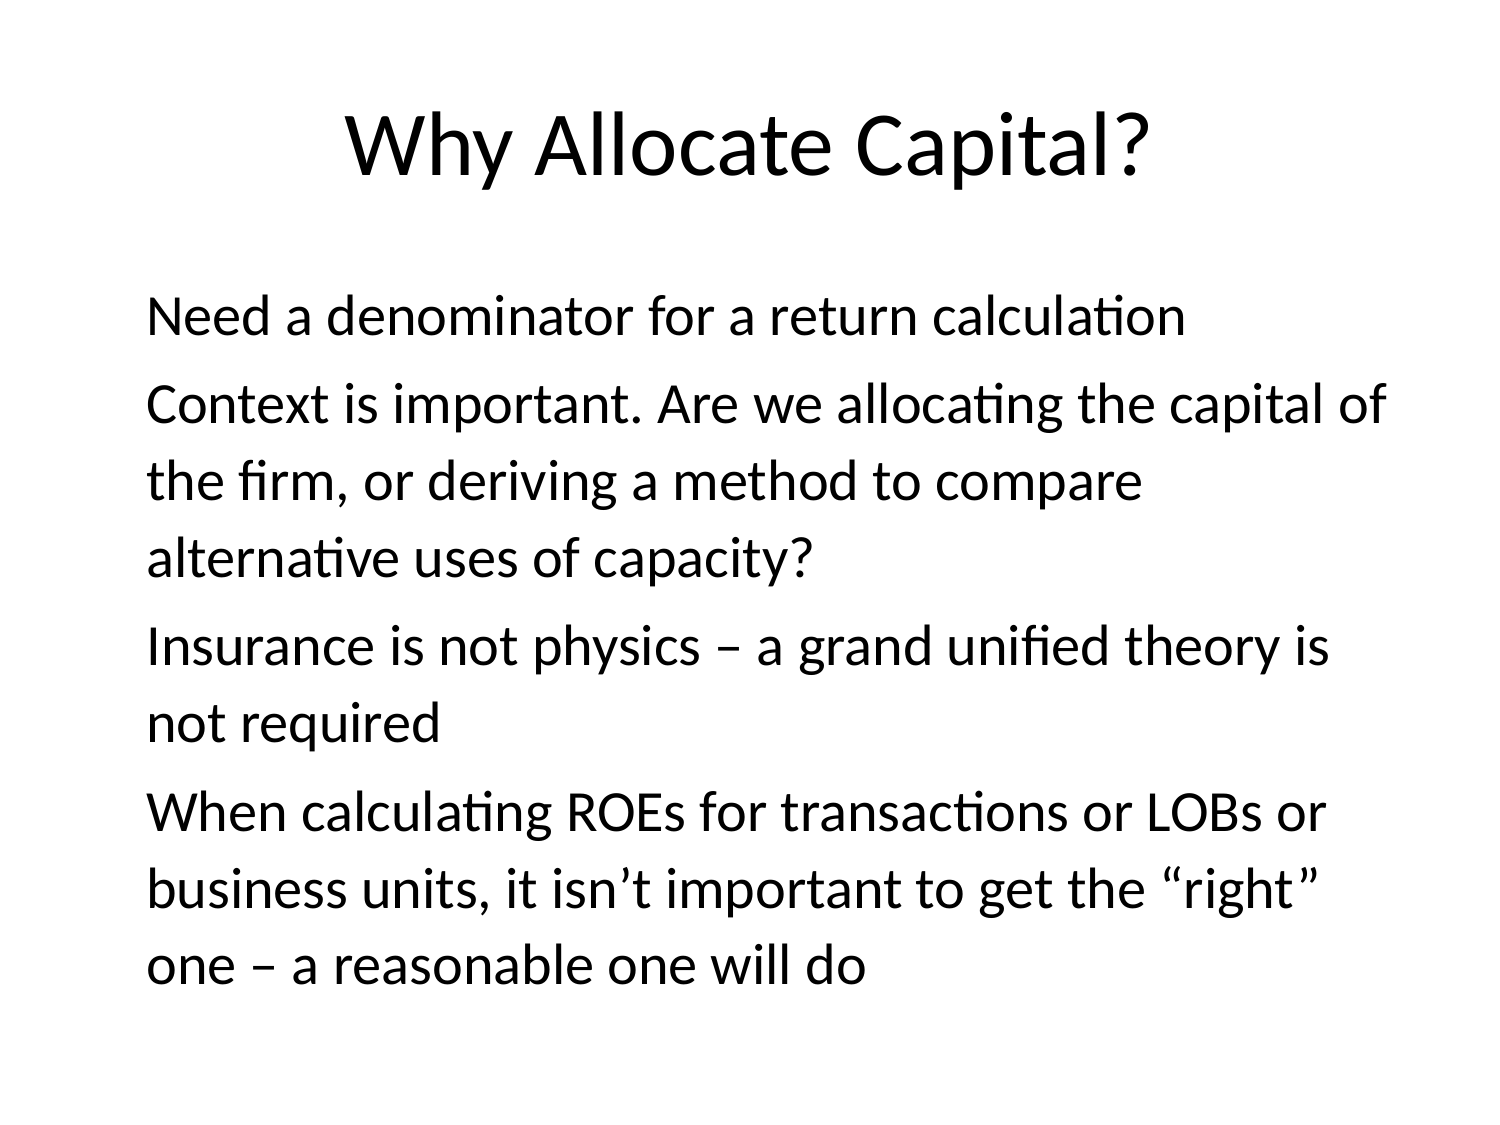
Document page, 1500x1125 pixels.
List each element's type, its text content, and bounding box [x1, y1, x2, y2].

title Why Allocate Capital? [75, 45, 1425, 233]
list Need a denominator for a return calculation Context is important. Are we allocating the capital of the firm, or deriving a method to compare alternative uses of capacity? Insurance is not physics – a grand unified theory is not required When calculating ROEs for transactions or LOBs or business units, it isn’t important to get the “right” one – a reasonable one will do [75, 262, 1425, 1005]
